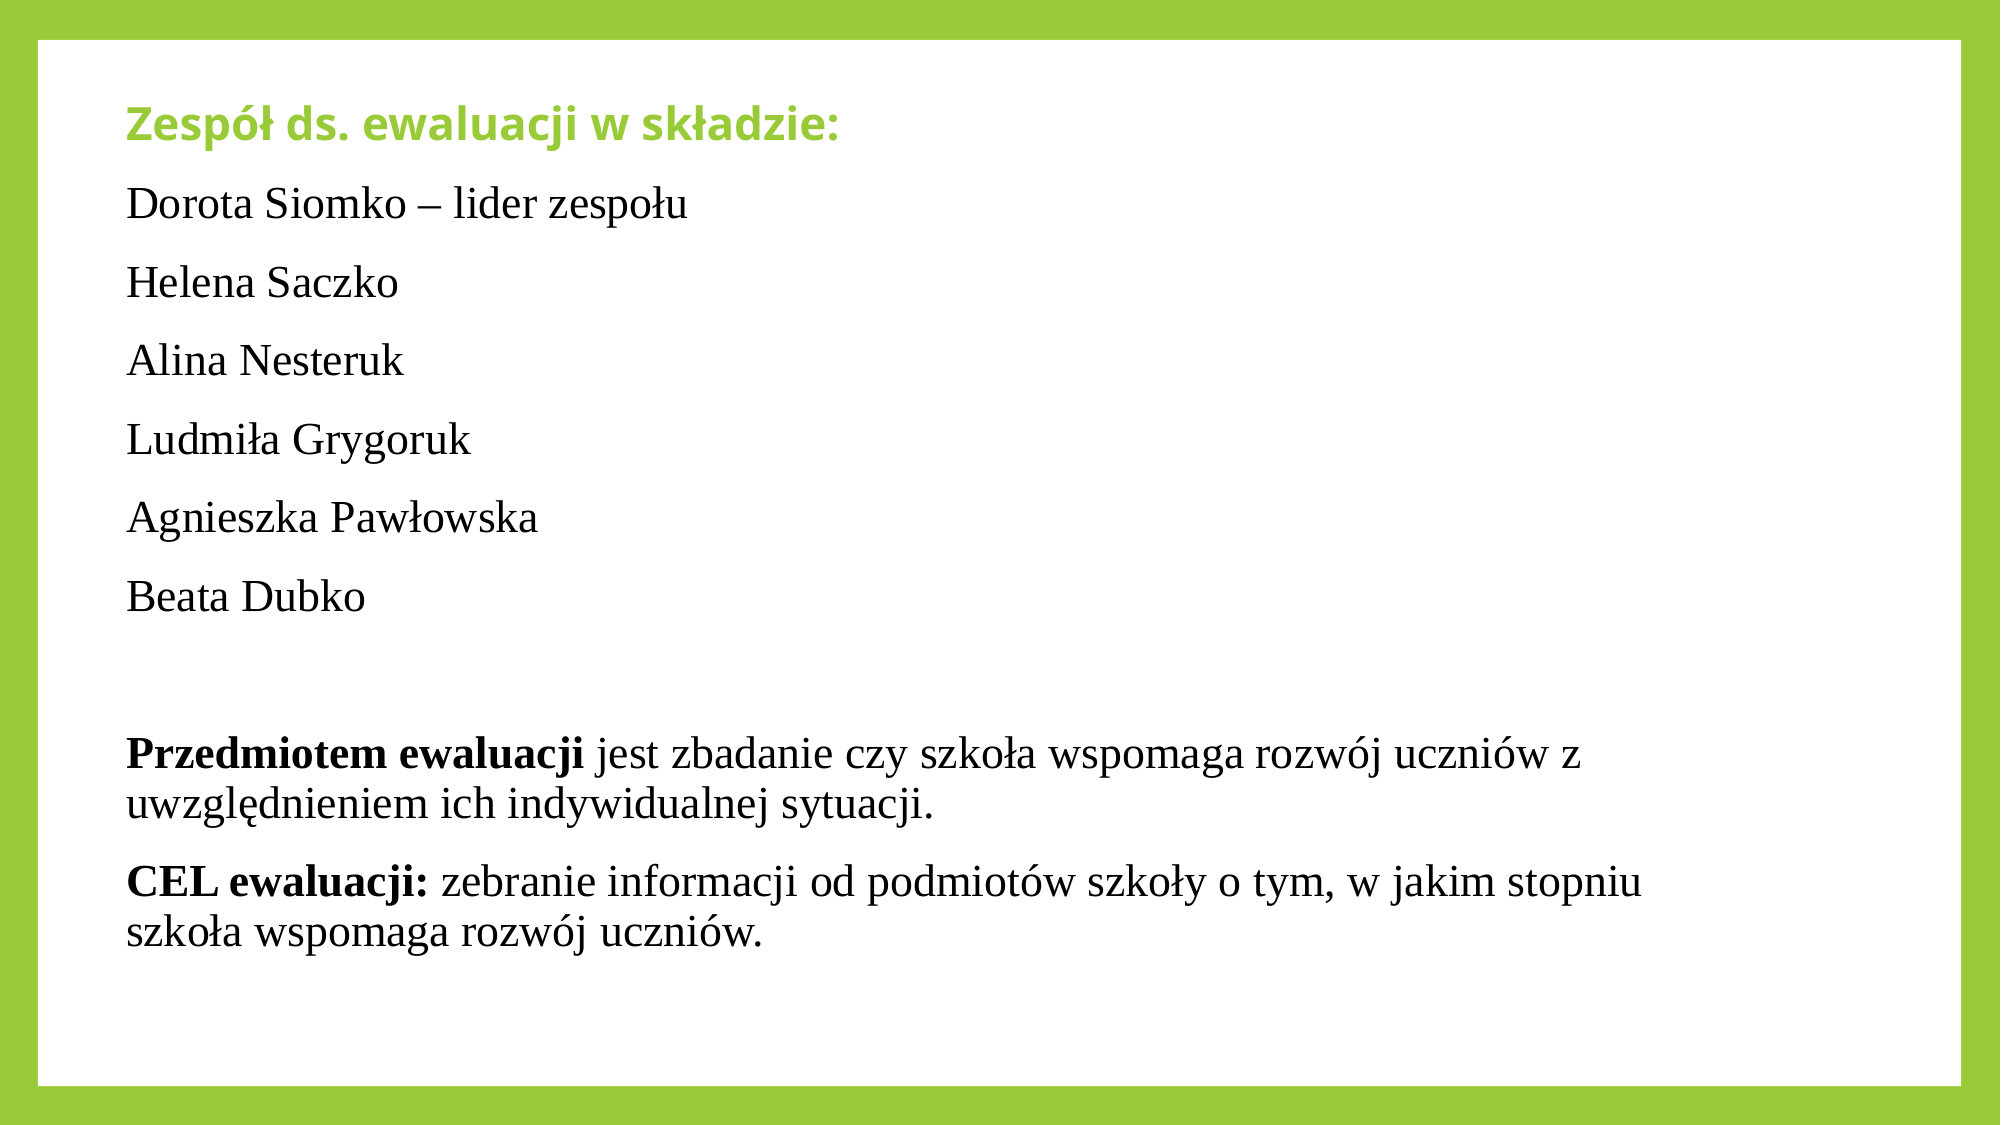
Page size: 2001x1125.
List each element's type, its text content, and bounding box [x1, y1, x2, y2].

list Zespół ds. ewaluacji w składzie: Dorota Siomko – lider zespołu Helena Saczko Alina Nesteruk Ludmiła Grygoruk Agnieszka Pawłowska Beata Dubko Przedmiotem ewaluacji jest zbadanie czy szkoła wspomaga rozwój uczniów z uwzględnieniem ich indywidualnej sytuacji. CEL ewaluacji: zebranie informacji od podmiotów szkoły o tym, w jakim stopniu szkoła wspomaga rozwój uczniów. [111, 92, 1743, 991]
